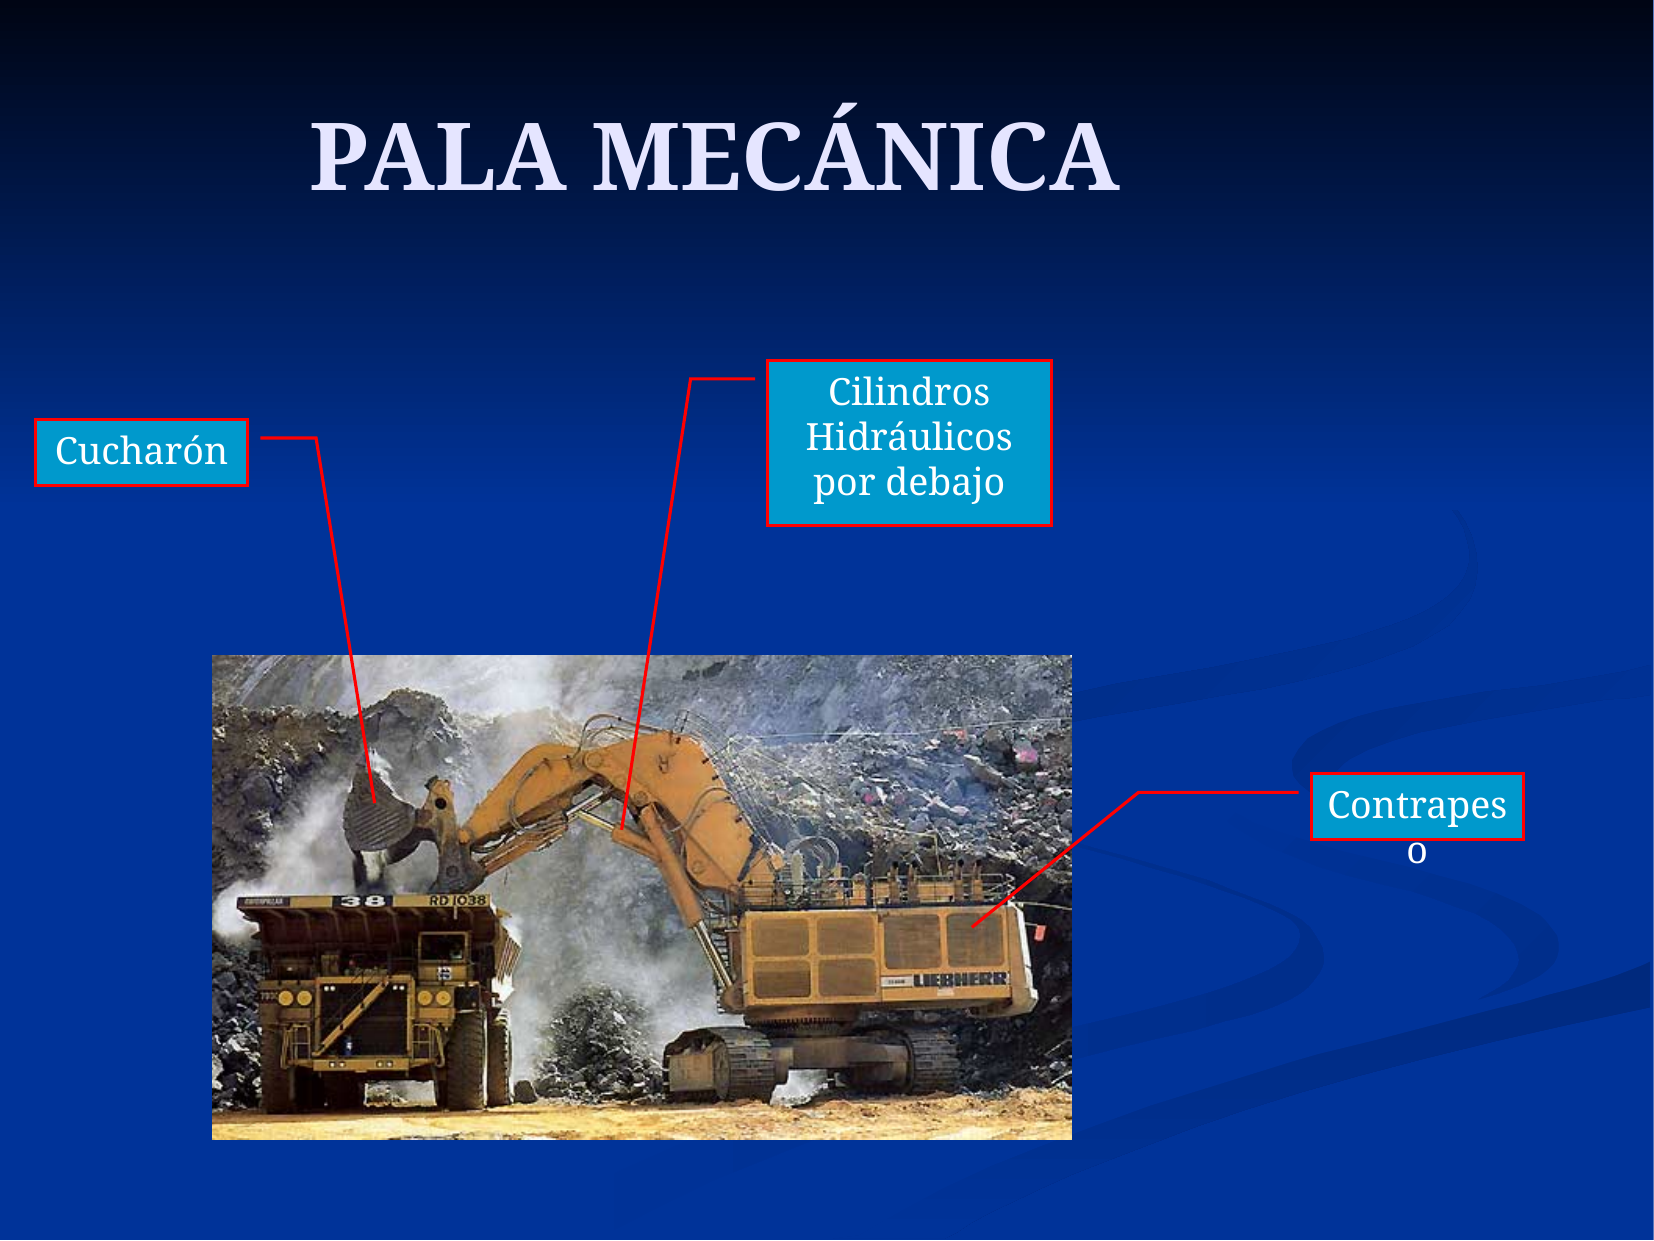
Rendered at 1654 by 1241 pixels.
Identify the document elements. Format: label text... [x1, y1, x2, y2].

text_box Contrapeso [1311, 773, 1524, 840]
picture [212, 655, 1072, 1140]
text_box Cucharón [35, 419, 248, 486]
text_box Cilindros Hidráulicos por debajo [767, 360, 1052, 526]
title PALA MECÁNICA [82, 49, 1347, 257]
